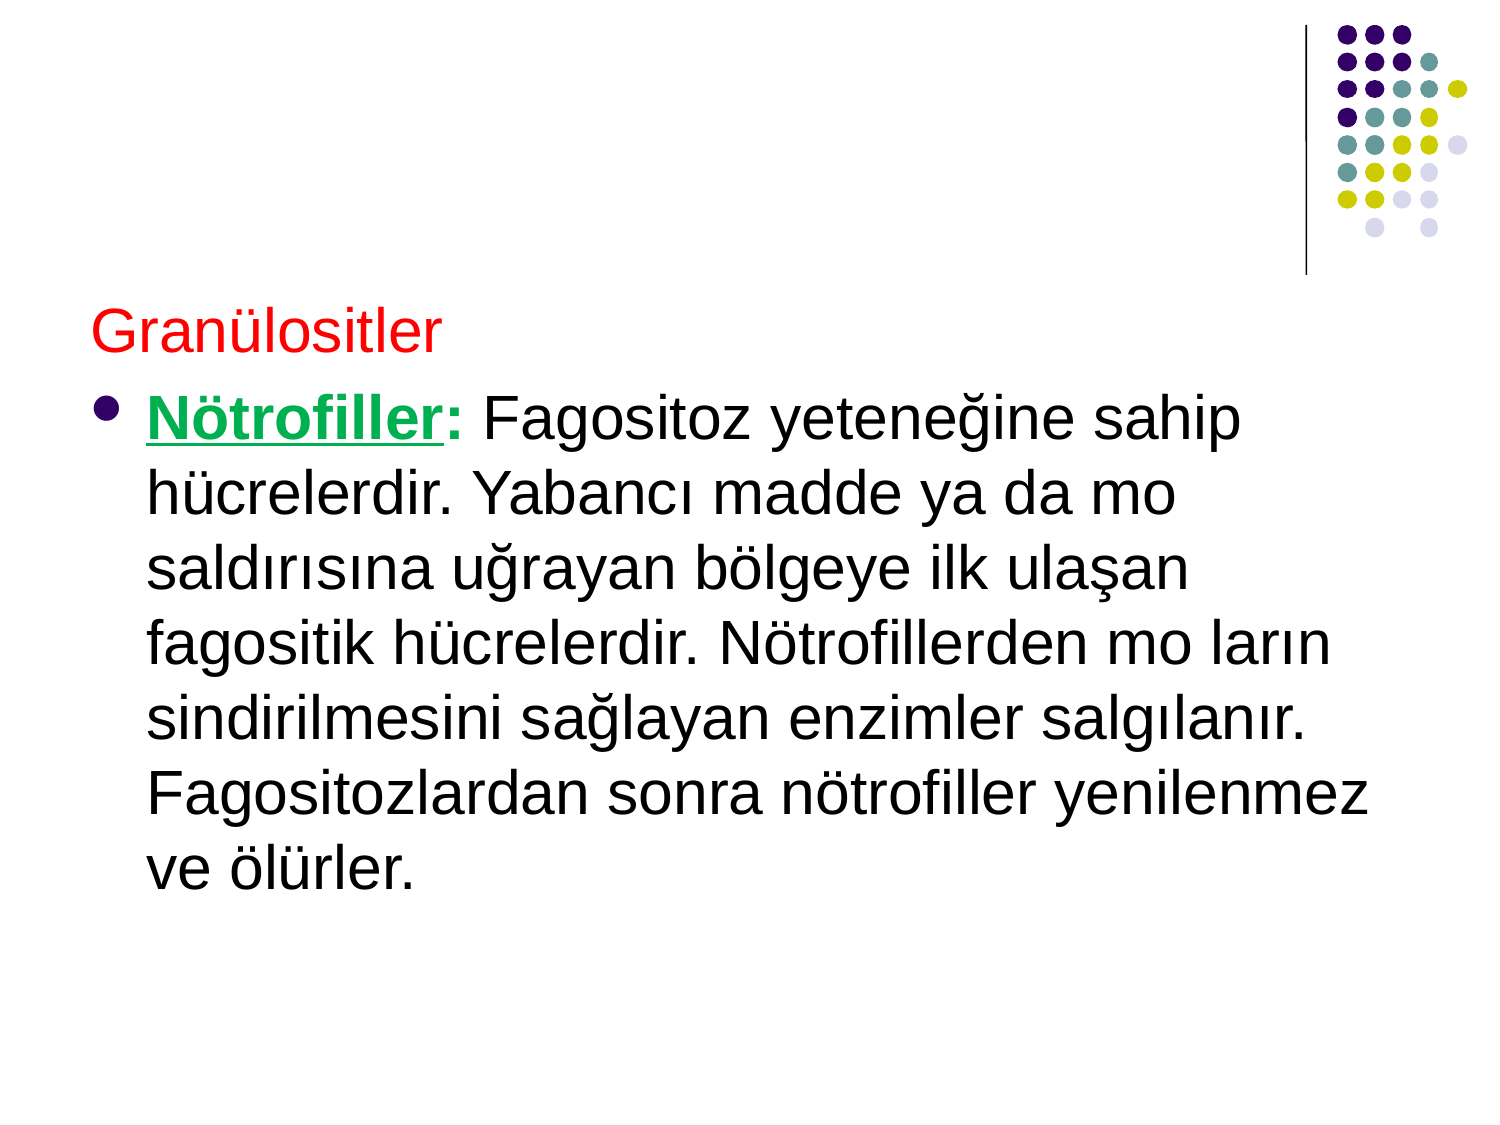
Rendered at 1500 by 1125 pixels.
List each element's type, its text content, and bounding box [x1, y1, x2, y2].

list Granülositler Nötrofiller: Fagositoz yeteneğine sahip hücrelerdir. Yabancı madde ya da mo saldırısına uğrayan bölgeye ilk ulaşan fagositik hücrelerdir. Nötrofillerden mo ların sindirilmesini sağlayan enzimler salgılanır. Fagositozlardan sonra nötrofiller yenilenmez ve ölürler. [74, 281, 1426, 1006]
